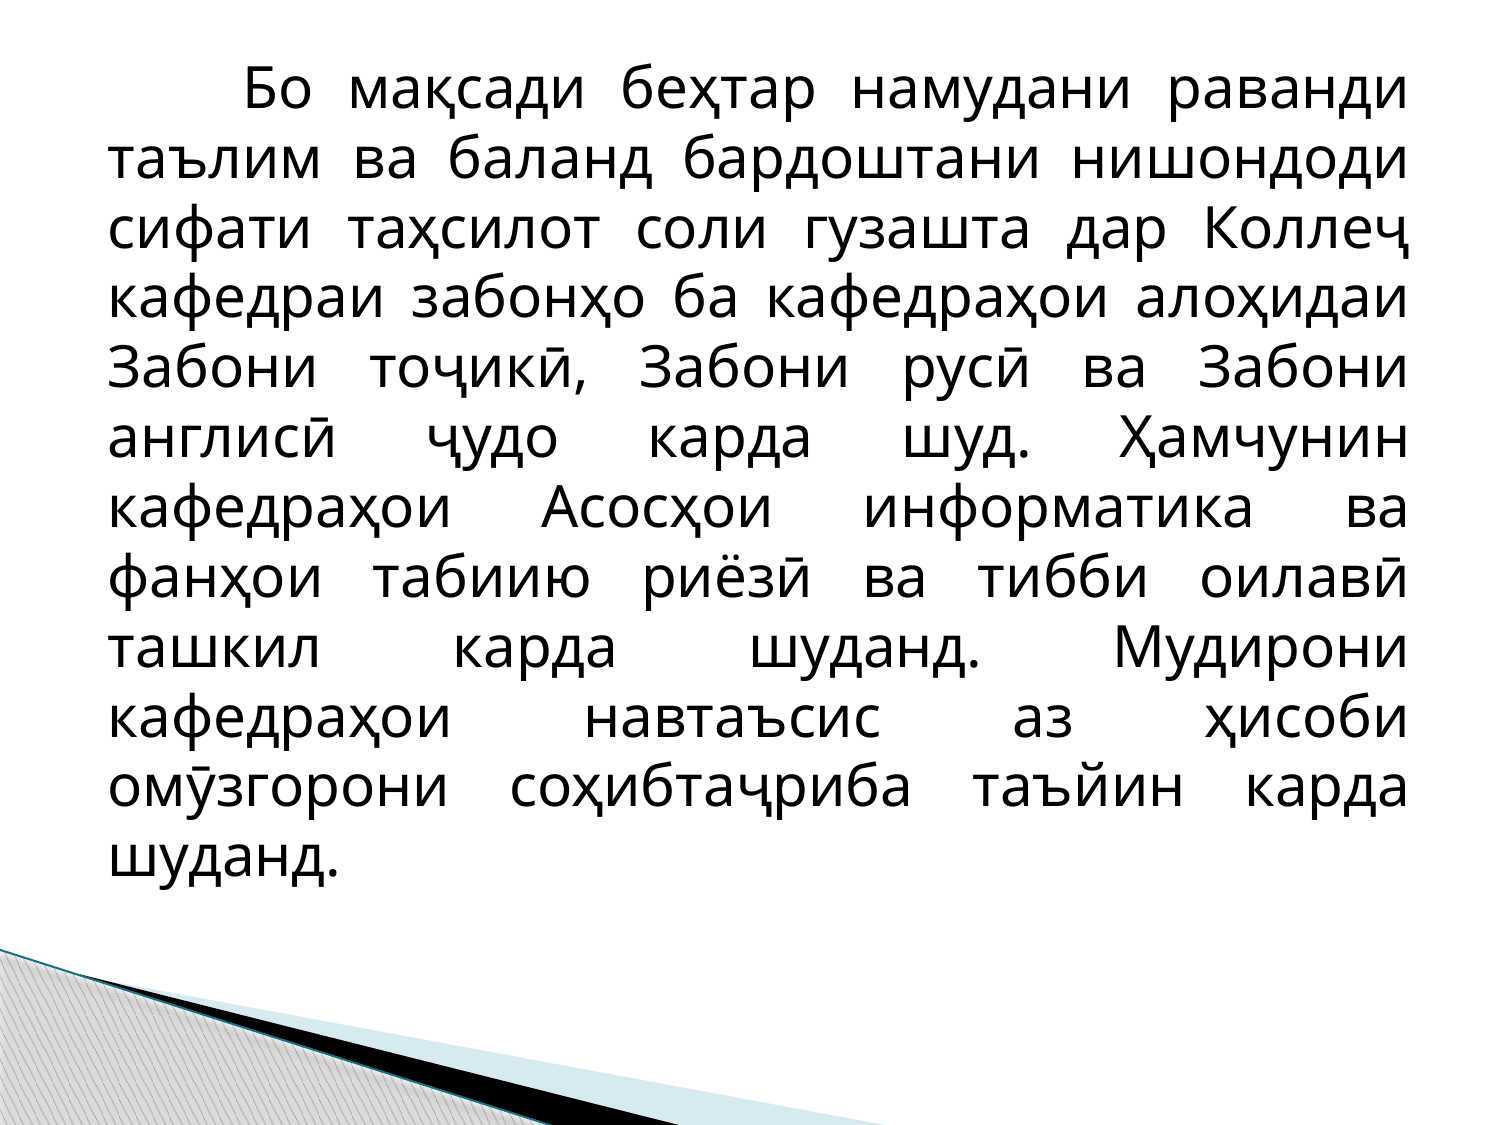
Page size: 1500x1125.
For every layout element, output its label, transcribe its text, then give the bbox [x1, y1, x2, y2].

list Бо мақсади беҳтар намудани раванди таълим ва баланд бардоштани нишондоди сифати таҳсилот соли гузашта дар Коллеҷ кафедраи забонҳо ба кафедраҳои алоҳидаи Забони тоҷикӣ, Забони русӣ ва Забони англисӣ ҷудо карда шуд. Ҳамчунин кафедраҳои Асосҳои информатика ва фанҳои табиию риёзӣ ва тибби оилавӣ ташкил карда шуданд. Мудирони кафедраҳои навтаъсис аз ҳисоби омӯзгорони соҳибтаҷриба таъйин карда шуданд. [75, 42, 1425, 986]
